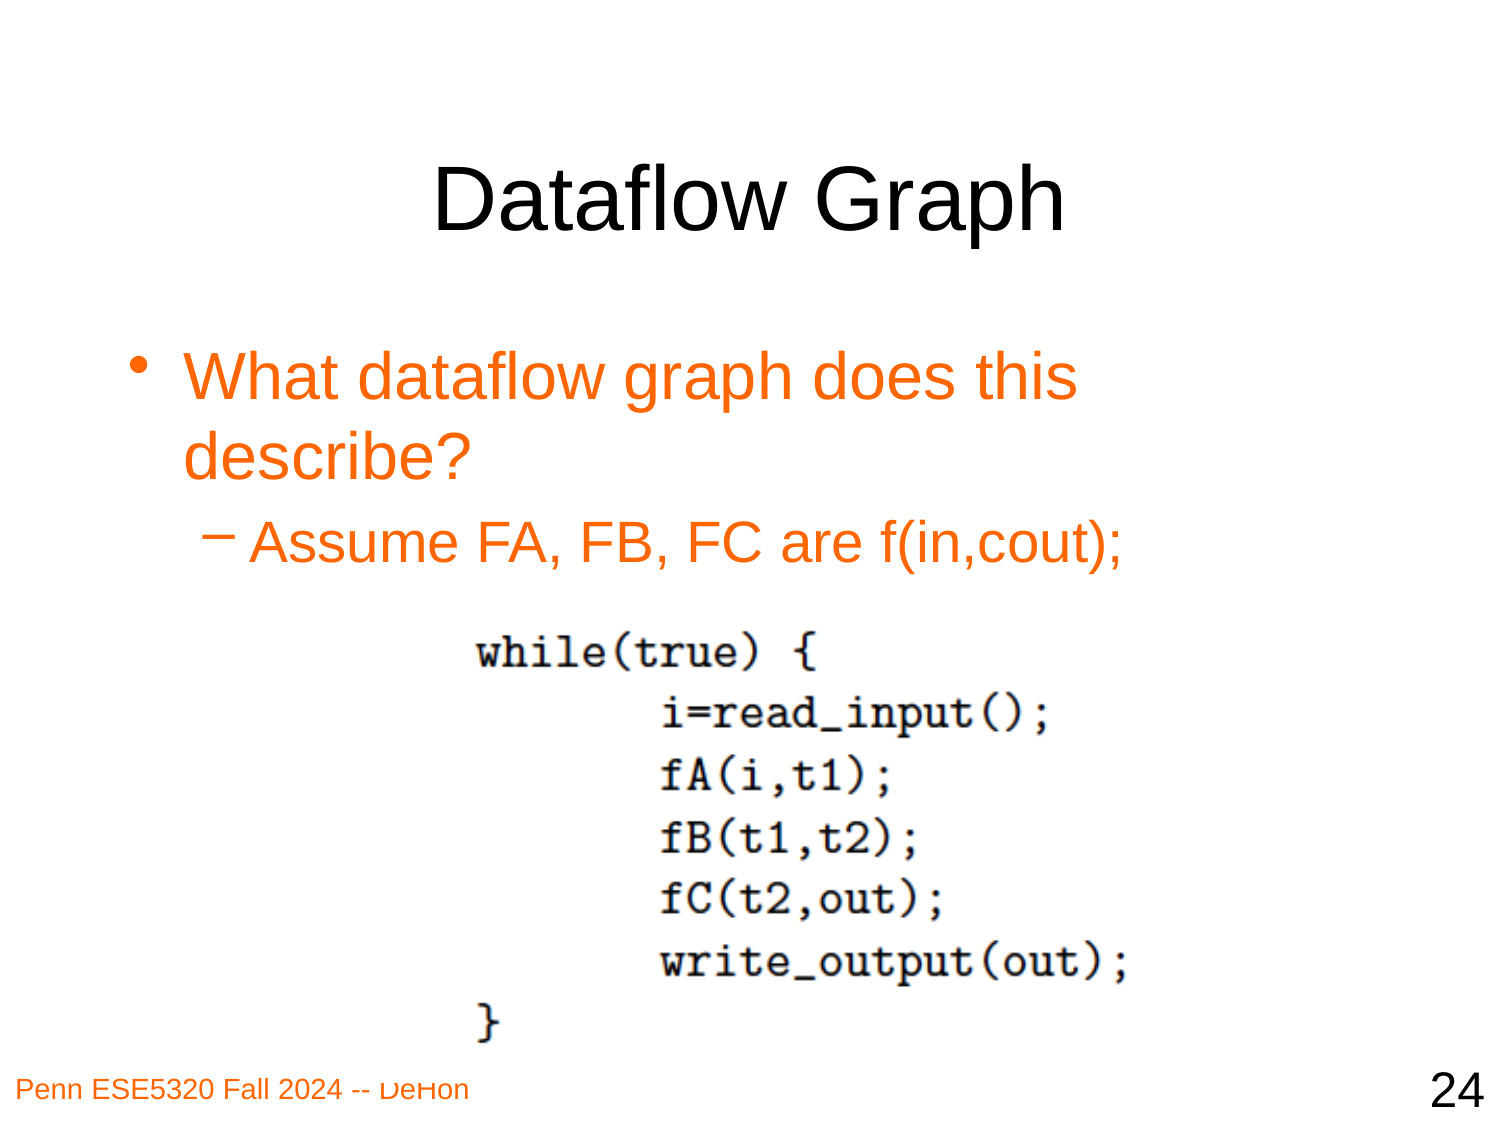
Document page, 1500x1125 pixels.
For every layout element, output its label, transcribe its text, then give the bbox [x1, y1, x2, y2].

slide_number Penn ESE5320 Fall 2024 -- DeHon [0, 1062, 576, 1125]
slide_number 24 [1187, 1049, 1500, 1125]
list What dataflow graph does this describe? Assume FA, FB, FC are f(in,cout); [112, 324, 1388, 1001]
picture [377, 590, 1173, 1083]
title Dataflow Graph [112, 99, 1388, 288]
